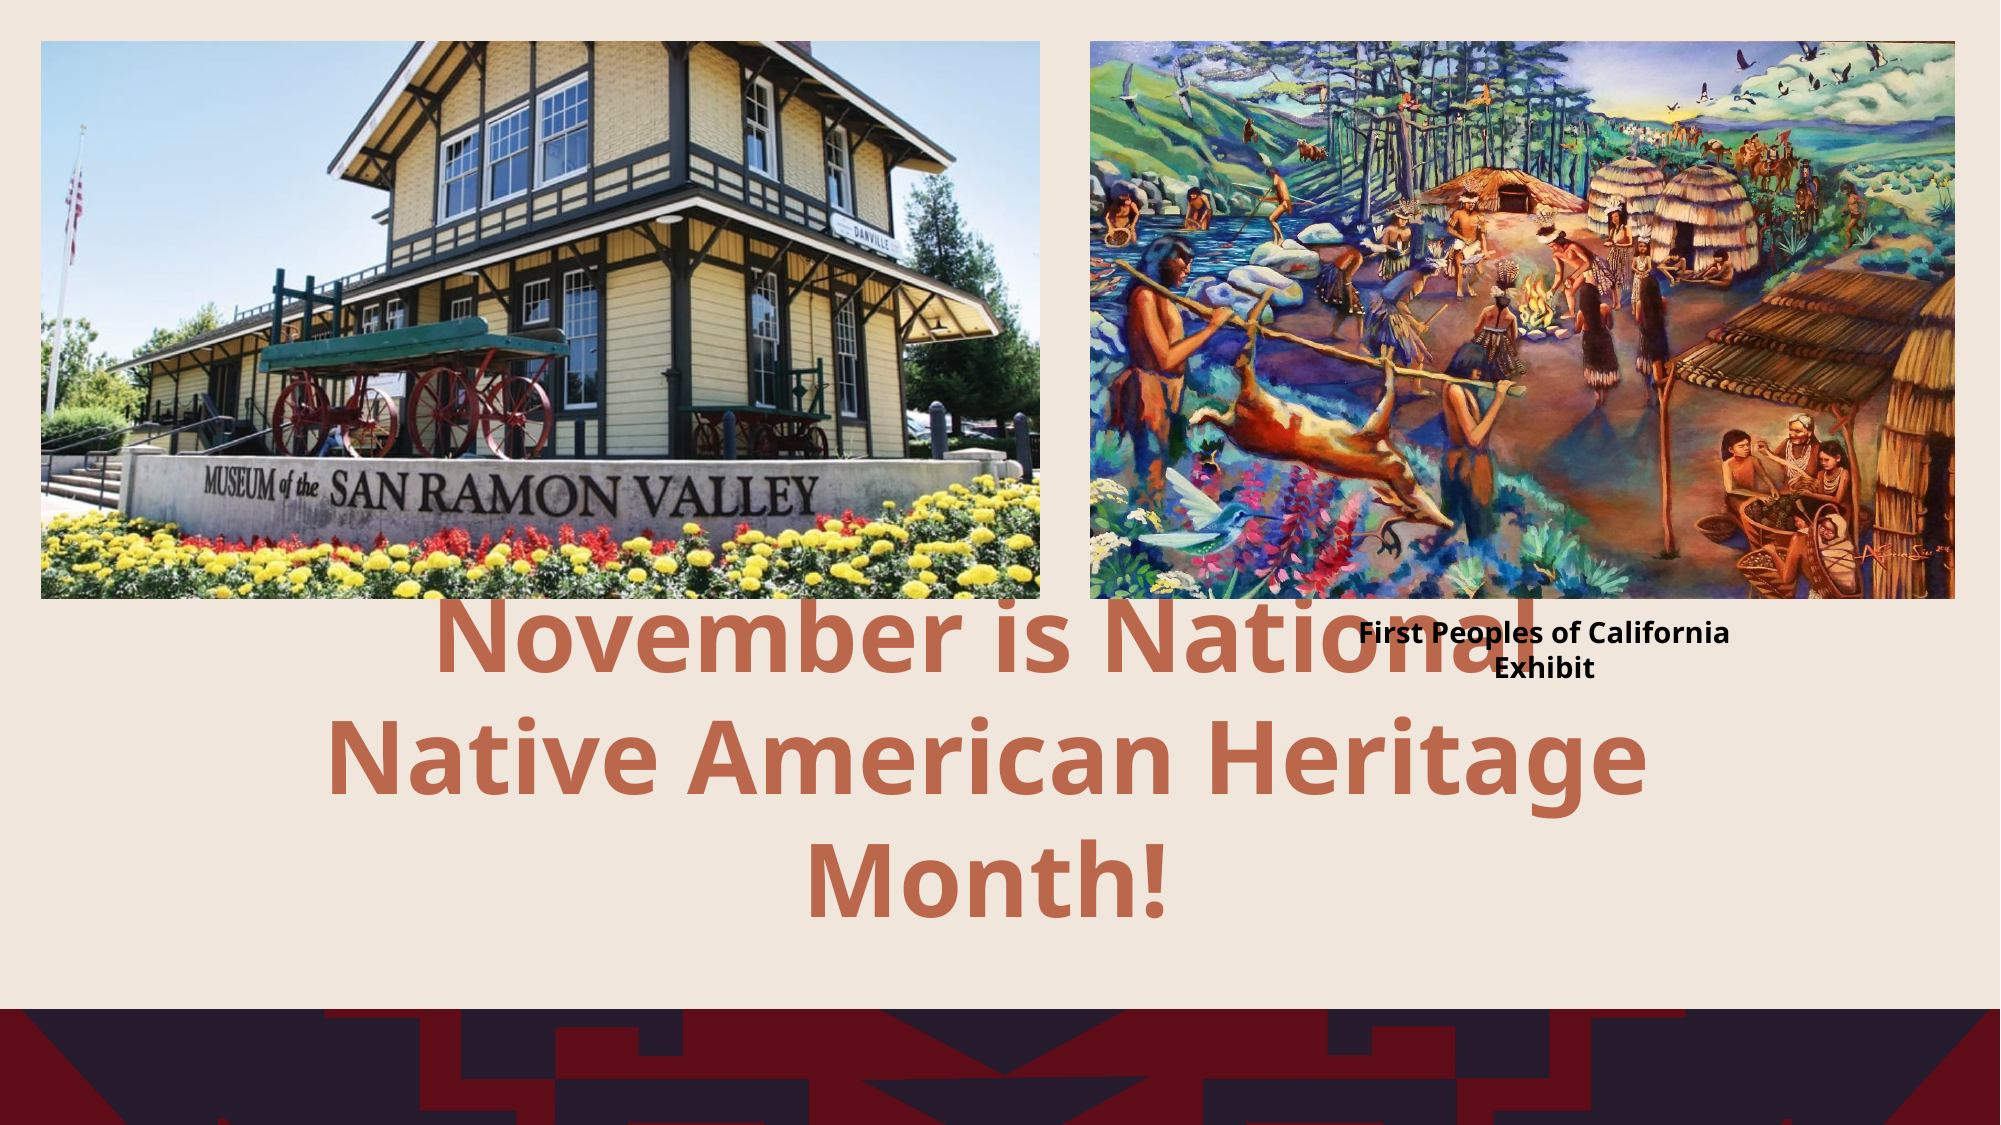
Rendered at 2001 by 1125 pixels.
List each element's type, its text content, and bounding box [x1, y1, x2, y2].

picture [1090, 41, 1956, 599]
title November is National Native American Heritage Month! [236, 569, 1737, 938]
picture [0, 1009, 2000, 1125]
text_box First Peoples of California Exhibit [1296, 607, 1793, 700]
picture [41, 41, 1040, 599]
